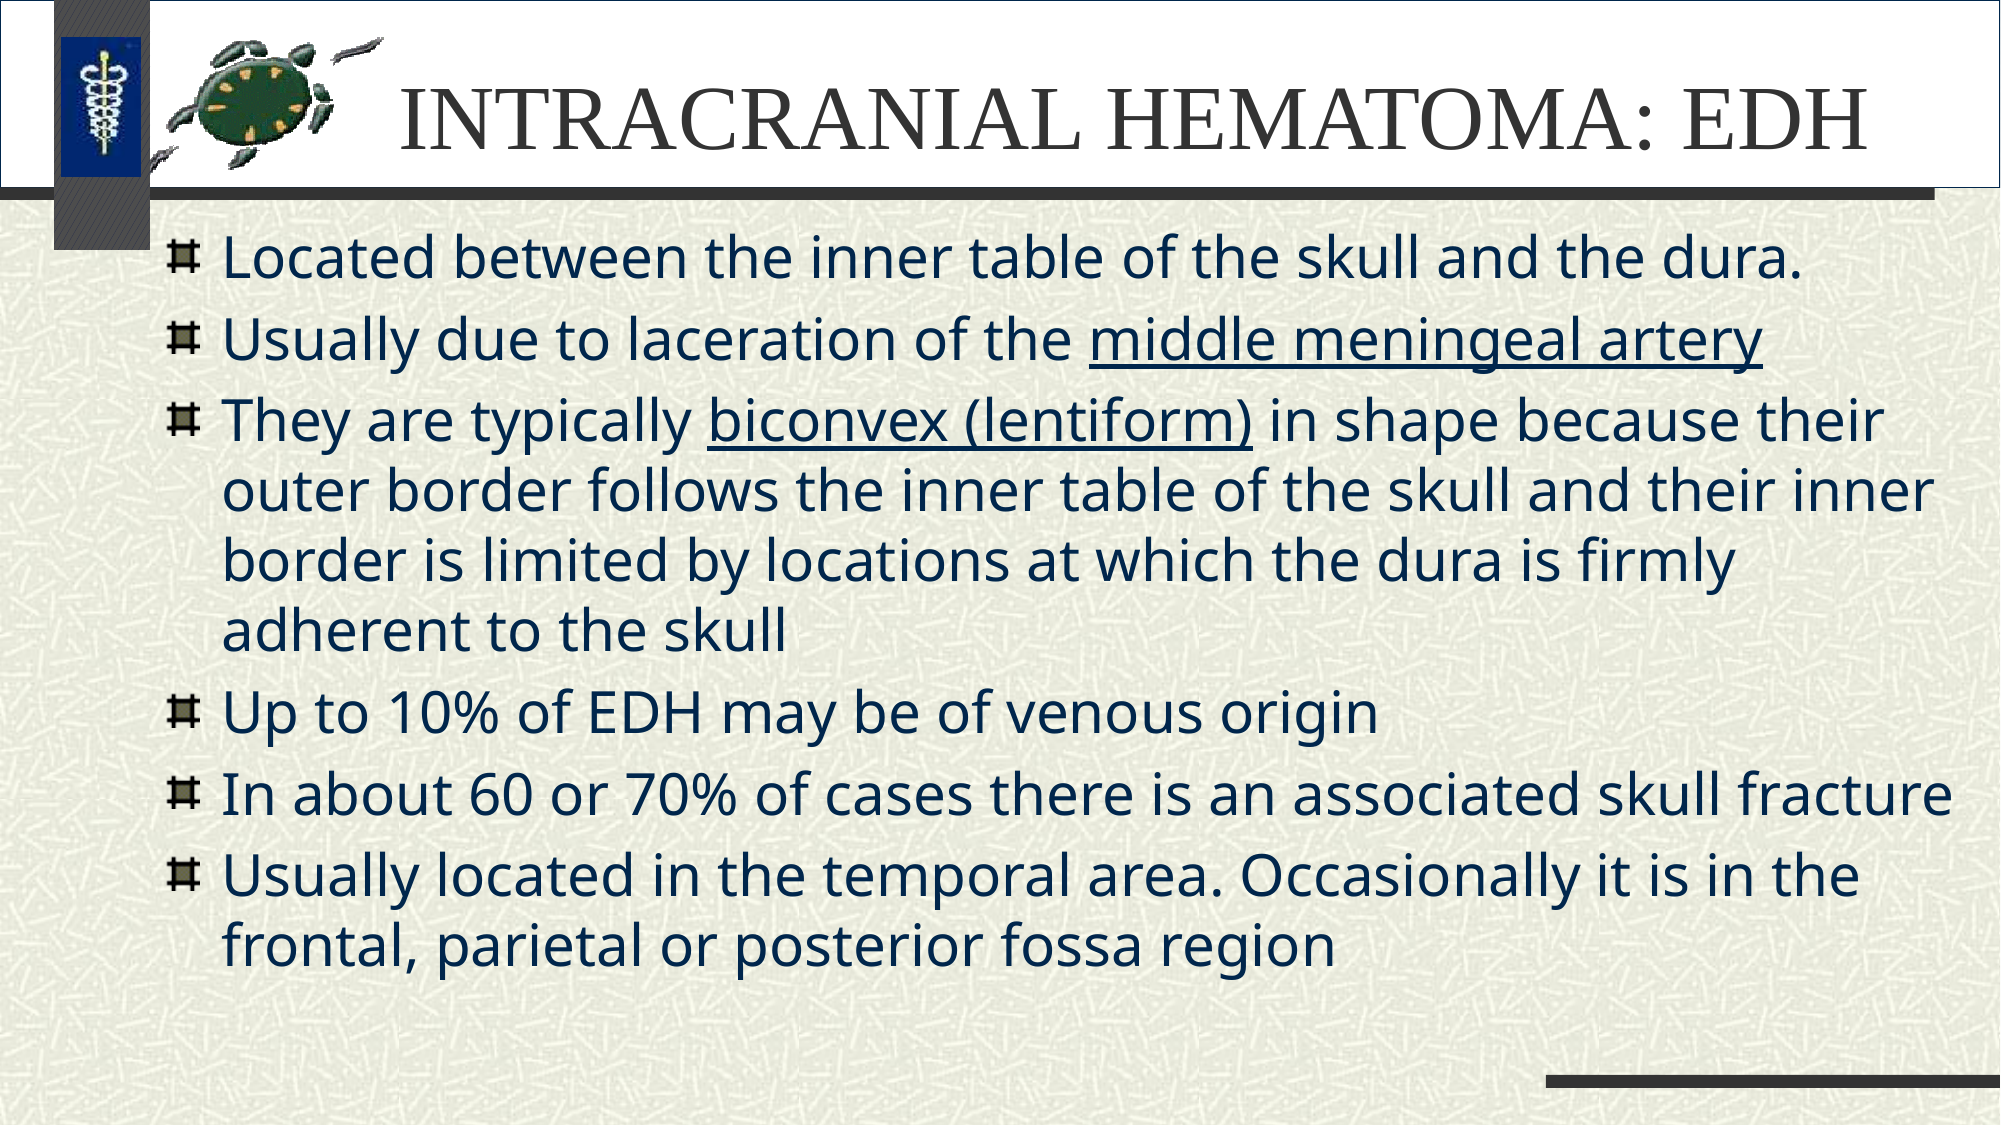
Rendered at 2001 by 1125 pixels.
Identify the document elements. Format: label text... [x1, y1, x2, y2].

list Located between the inner table of the skull and the dura. Usually due to laceration of the middle meningeal artery They are typically biconvex (lentiform) in shape because their outer border follows the inner table of the skull and their inner border is limited by locations at which the dura is firmly adherent to the skull Up to 10% of EDH may be of venous origin In about 60 or 70% of cases there is an associated skull fracture Usually located in the temporal area. Occasionally it is in the frontal, parietal or posterior fossa region [150, 212, 2000, 1100]
picture [165, 774, 200, 809]
picture [165, 319, 200, 354]
picture [165, 400, 200, 436]
picture [0, 188, 2001, 1125]
picture [61, 37, 141, 177]
picture [165, 855, 200, 891]
picture [165, 692, 200, 728]
picture [165, 237, 200, 273]
picture [150, 37, 384, 175]
title INTRACRANIAL HEMATOMA: EDH [383, 46, 1940, 175]
